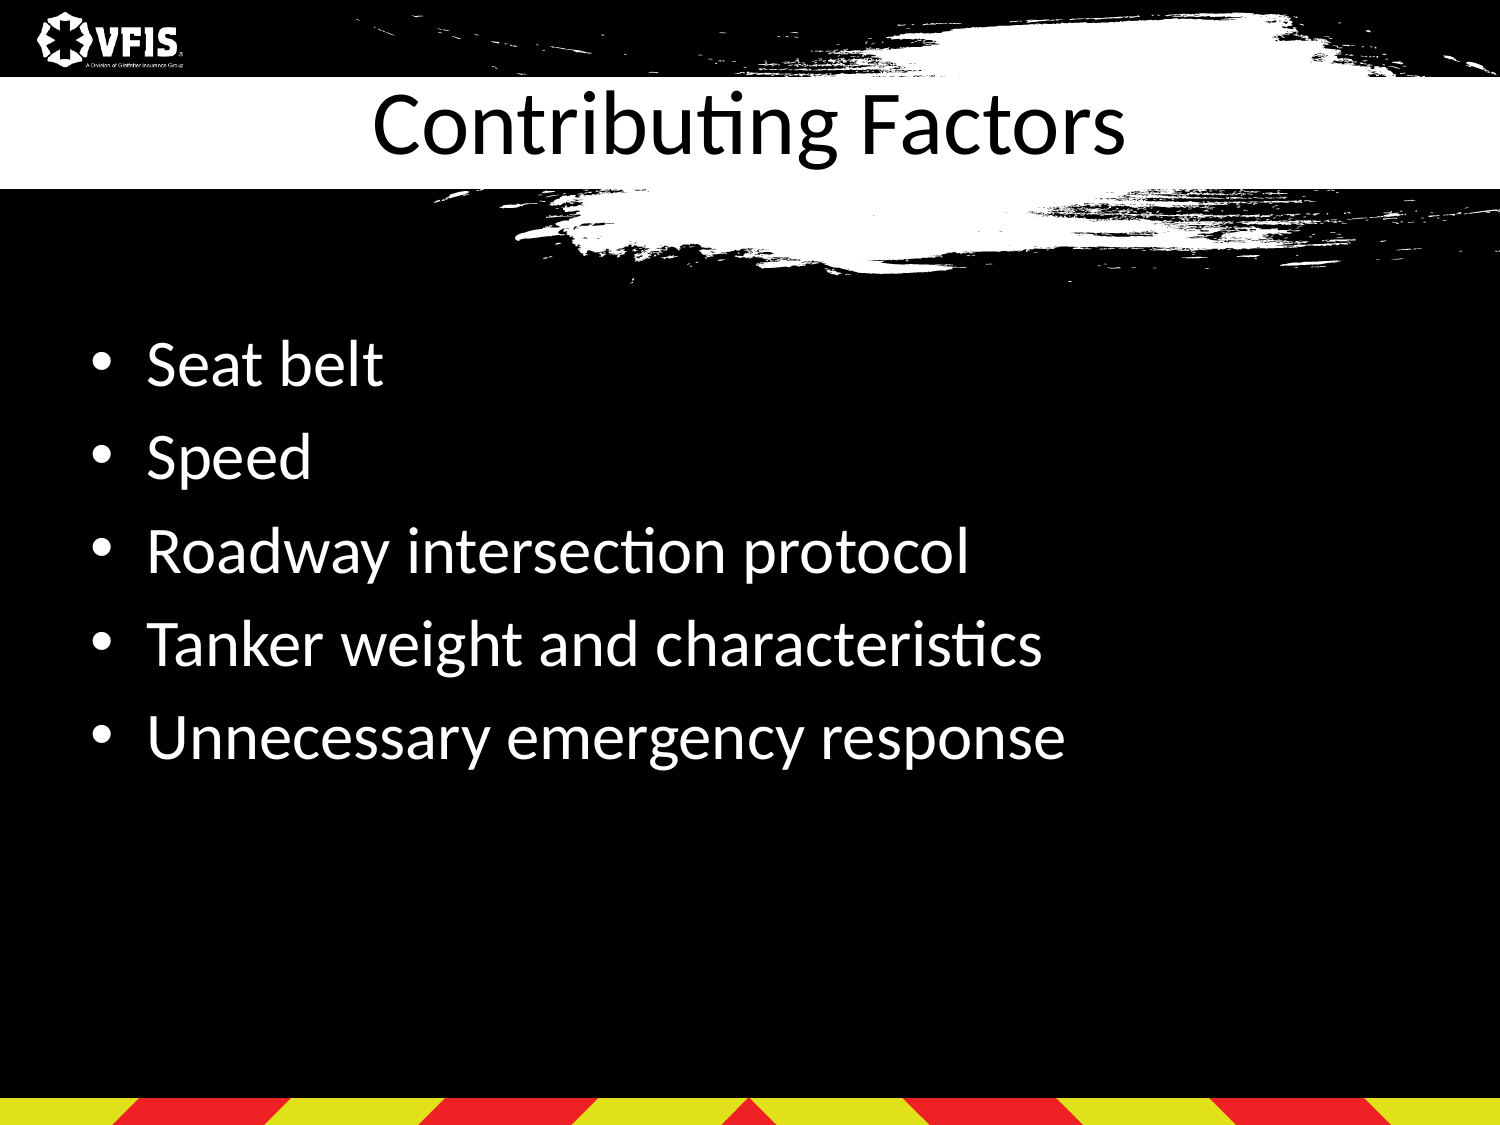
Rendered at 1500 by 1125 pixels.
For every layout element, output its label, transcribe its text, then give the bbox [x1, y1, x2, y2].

picture [0, 0, 1500, 1125]
list Seat belt Speed Roadway intersection protocol Tanker weight and characteristics Unnecessary emergency response [75, 312, 1425, 1005]
title Contributing Factors [75, 75, 1425, 188]
